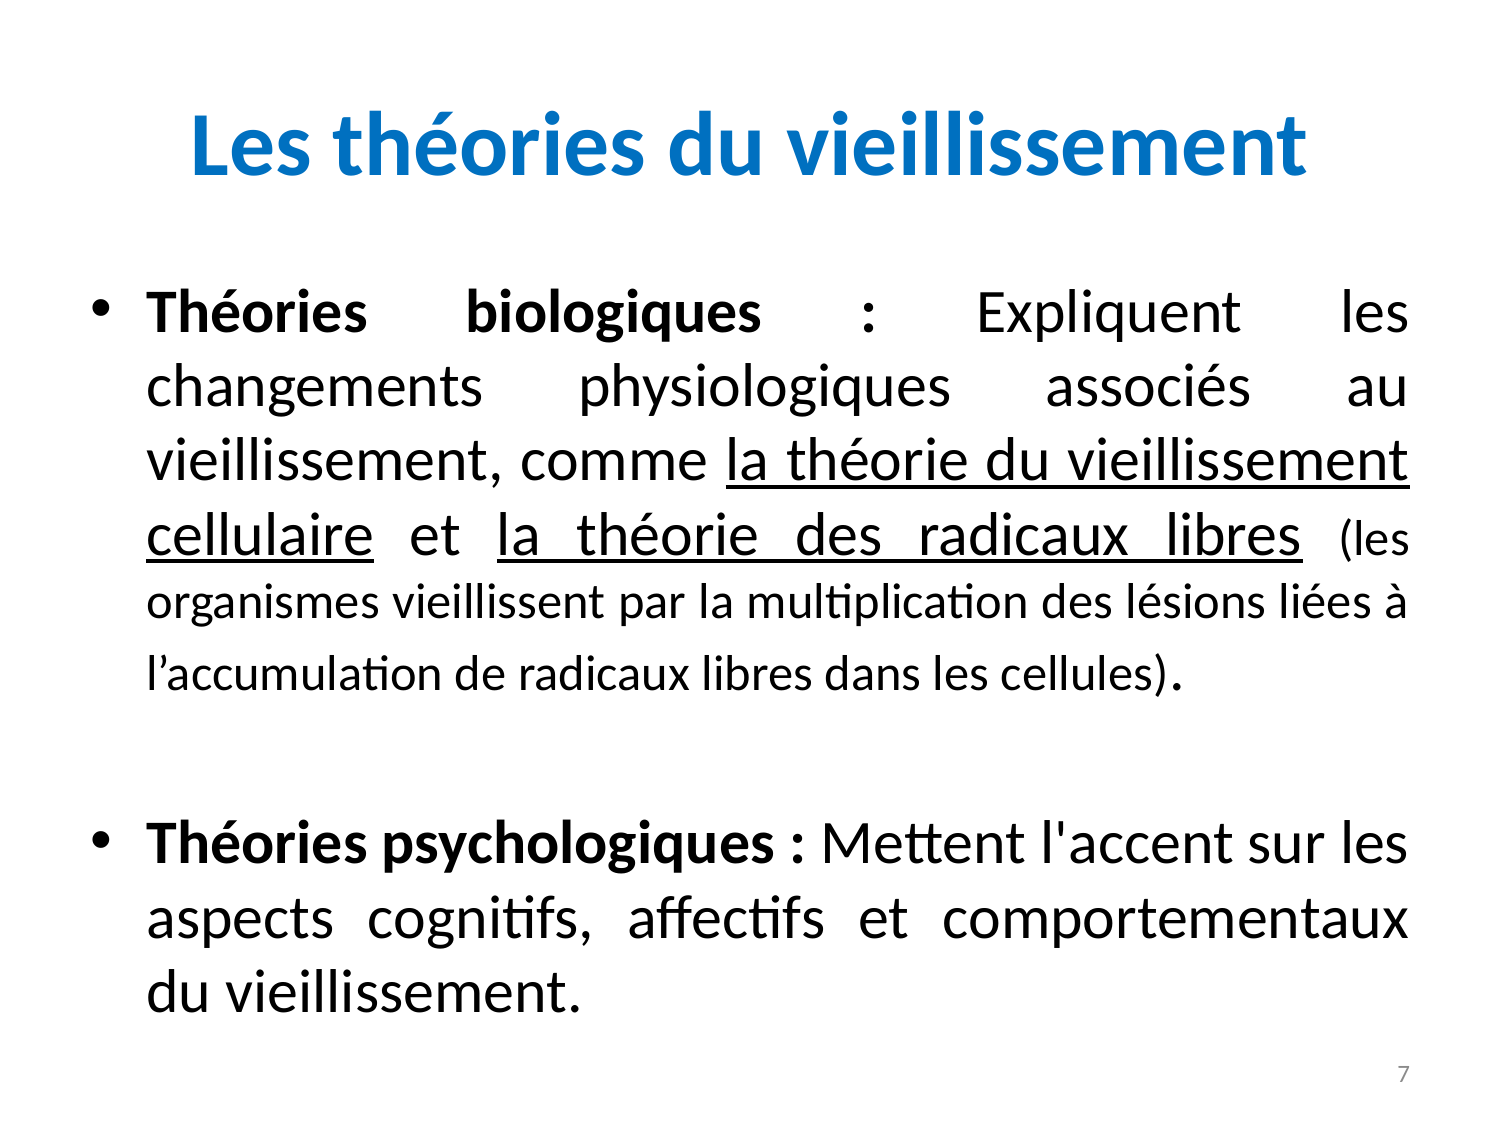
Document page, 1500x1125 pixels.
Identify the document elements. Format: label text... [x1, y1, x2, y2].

list Théories biologiques : Expliquent les changements physiologiques associés au vieillissement, comme la théorie du vieillissement cellulaire et la théorie des radicaux libres (les organismes vieillissent par la multiplication des lésions liées à l’accumulation de radicaux libres dans les cellules). Théories psychologiques : Mettent l'accent sur les aspects cognitifs, affectifs et comportementaux du vieillissement. [75, 262, 1425, 1059]
slide_number 7 [1074, 1042, 1425, 1103]
title Les théories du vieillissement [75, 45, 1425, 233]
